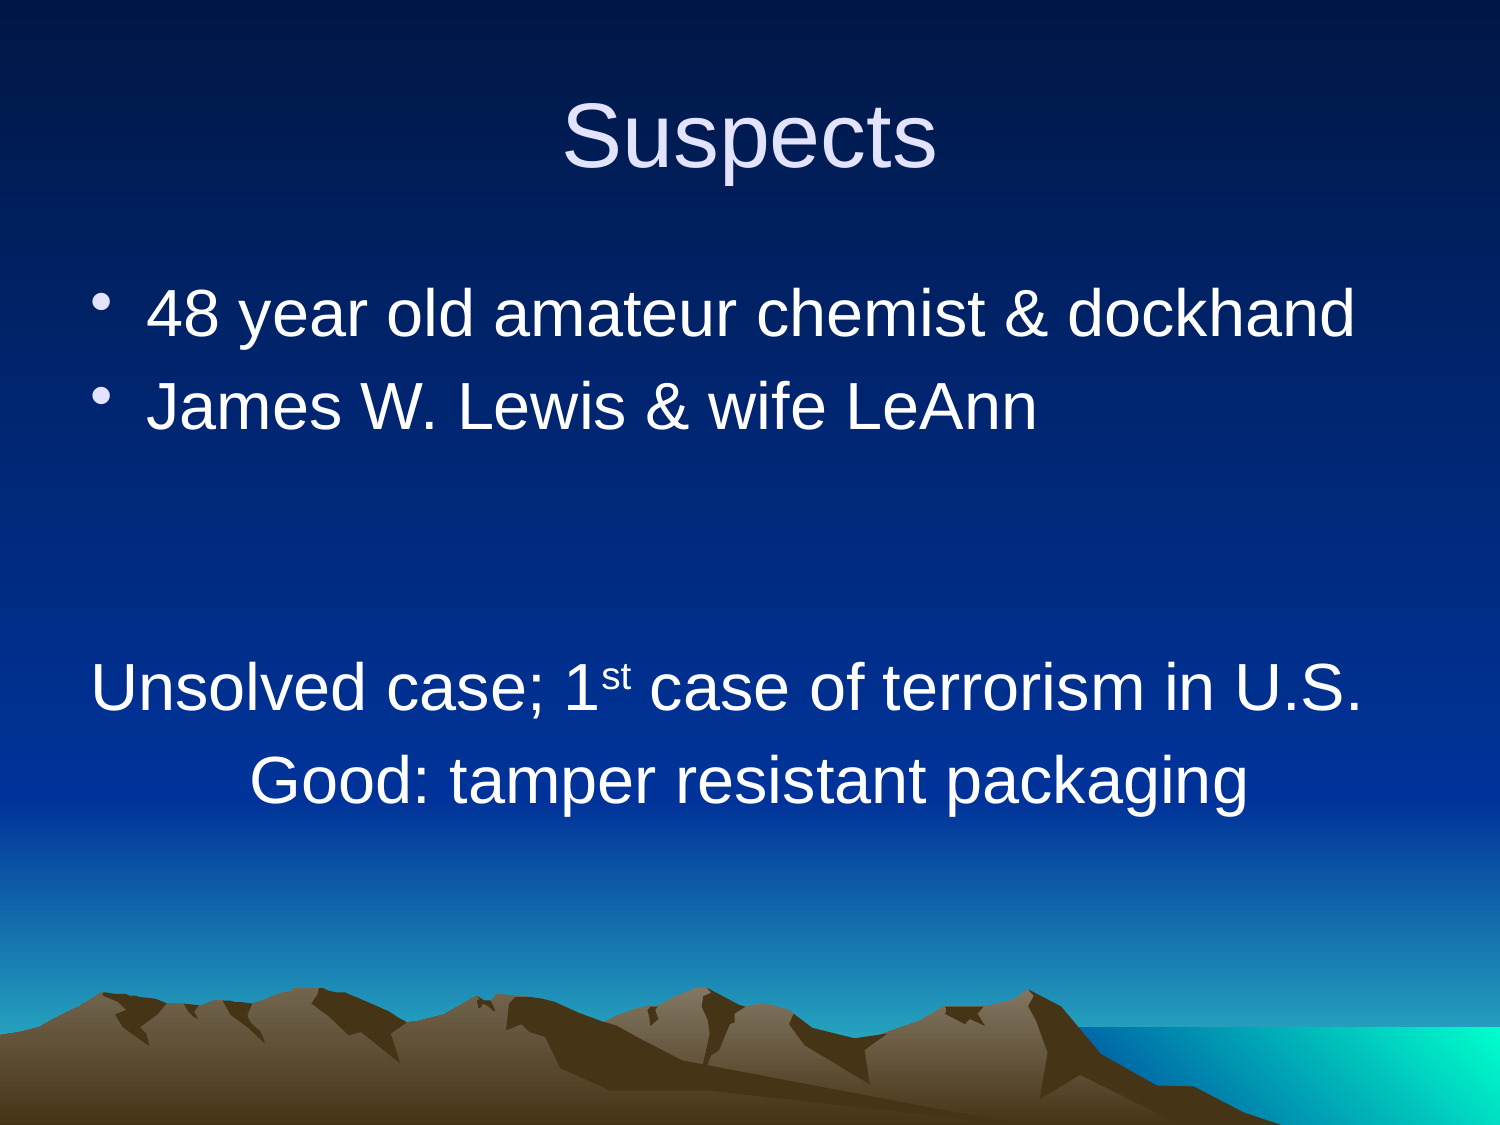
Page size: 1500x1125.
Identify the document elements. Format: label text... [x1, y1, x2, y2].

title Suspects [74, 37, 1426, 226]
list 48 year old amateur chemist & dockhand James W. Lewis & wife LeAnn Unsolved case; 1st case of terrorism in U.S. Good: tamper resistant packaging [74, 262, 1426, 1001]
